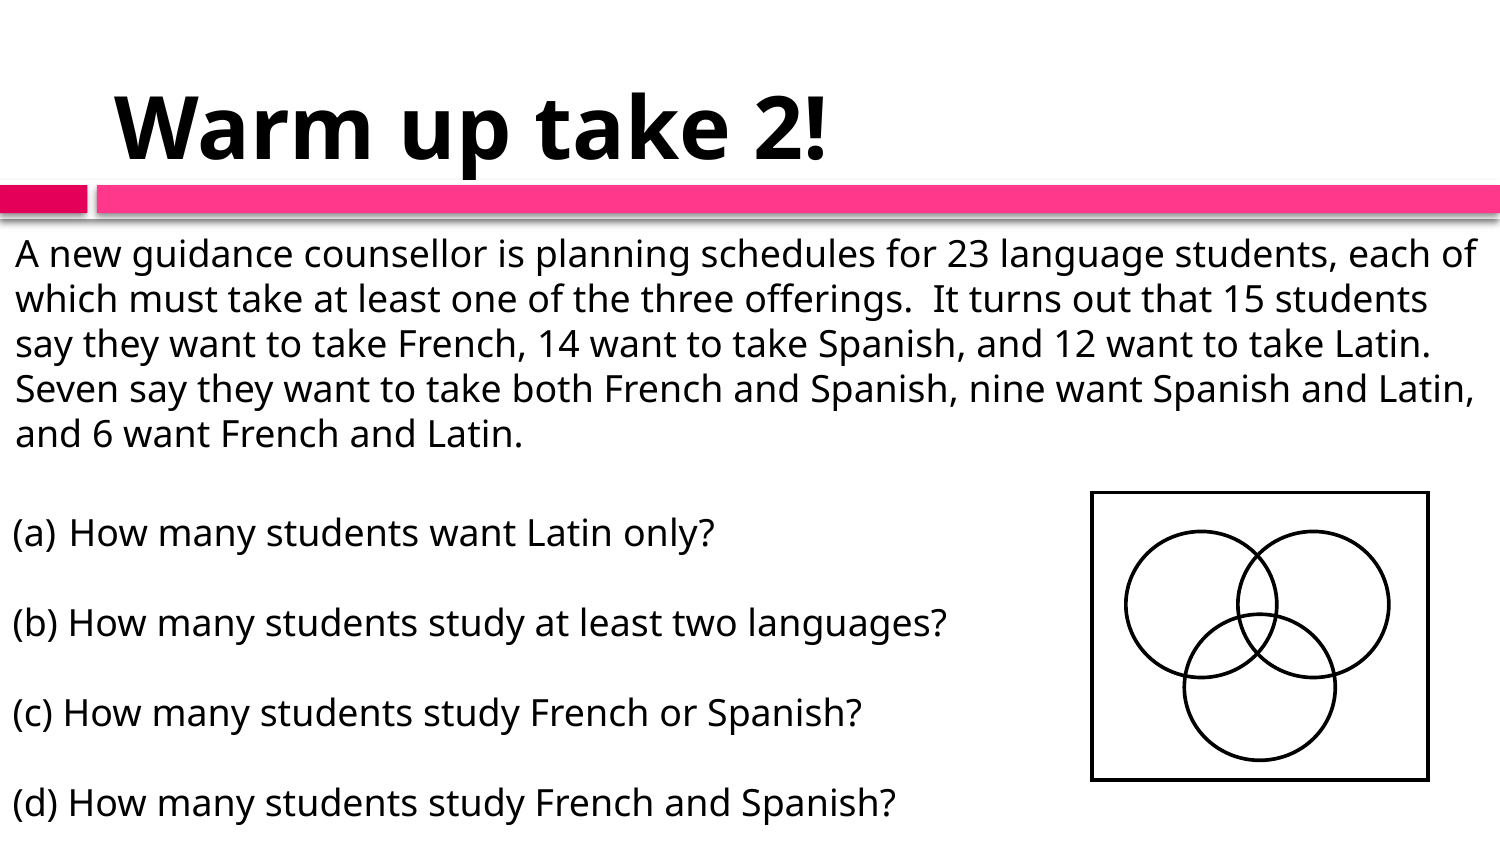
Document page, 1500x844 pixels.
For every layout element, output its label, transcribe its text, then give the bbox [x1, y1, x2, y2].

title Warm up take 2! [99, 19, 1438, 185]
picture [1062, 462, 1458, 810]
text_box How many students want Latin only? (b) How many students study at least two languages? (c) How many students study French or Spanish? (d) How many students study French and Spanish? [0, 501, 1500, 832]
text_box A new guidance counsellor is planning schedules for 23 language students, each of which must take at least one of the three offerings. It turns out that 15 students say they want to take French, 14 want to take Spanish, and 12 want to take Latin. Seven say they want to take both French and Spanish, nine want Spanish and Latin, and 6 want French and Latin. [0, 222, 1500, 462]
